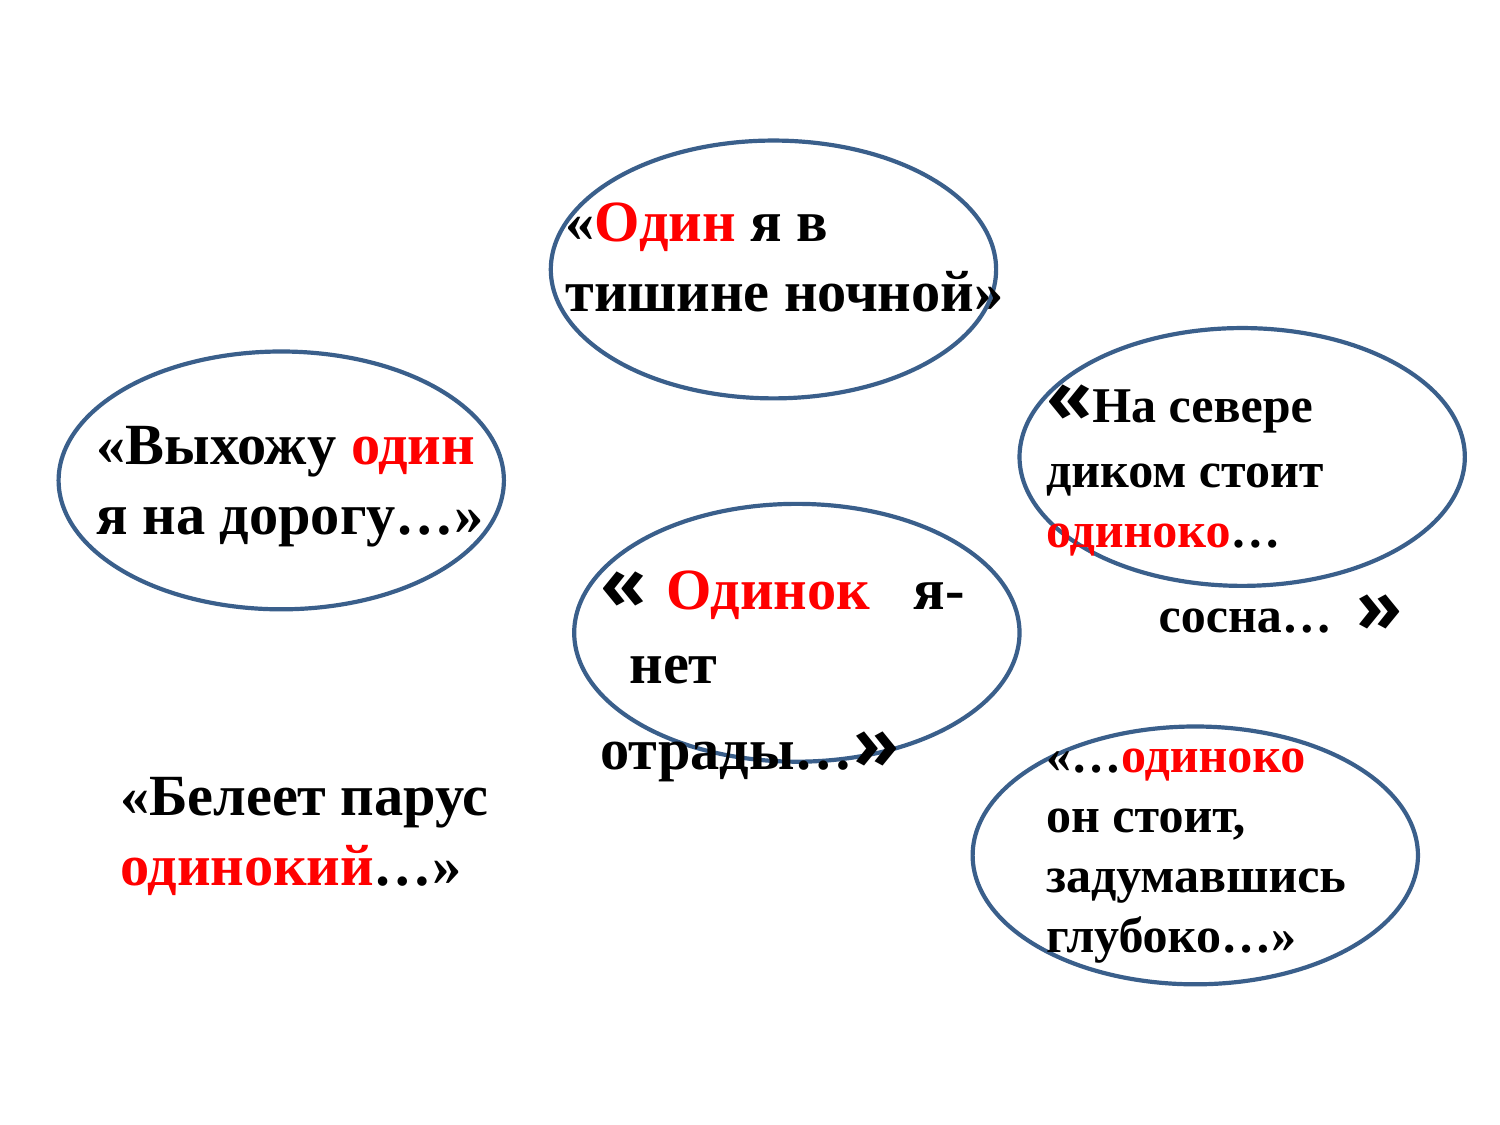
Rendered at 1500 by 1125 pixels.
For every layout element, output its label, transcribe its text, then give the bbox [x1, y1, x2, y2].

text_box «Один я в тишине ночной» [550, 175, 1055, 331]
text_box «…одиноко он стоит, задумавшись глубоко…» [1031, 714, 1383, 970]
text_box « Одинок я- нет отрады…» [585, 527, 1043, 793]
text_box [1086, 970, 1305, 987]
text_box «Бородино» [106, 349, 457, 398]
text_box «Бородино» [95, 554, 468, 612]
text_box [970, 793, 1031, 945]
text_box «Бородино» [56, 420, 81, 541]
text_box «Выхожу один я на дорогу…» [81, 398, 516, 554]
text_box [572, 588, 585, 677]
text_box [664, 501, 930, 527]
text_box «Белеет парус одинокий…» [105, 749, 575, 905]
text_box [1144, 325, 1341, 339]
text_box [1383, 783, 1421, 928]
text_box [1017, 412, 1031, 502]
text_box «Бородино» [617, 138, 930, 175]
text_box «На севере диком стоит одиноко… сосна… » [1031, 339, 1465, 655]
text_box «Бородино» [574, 331, 973, 401]
